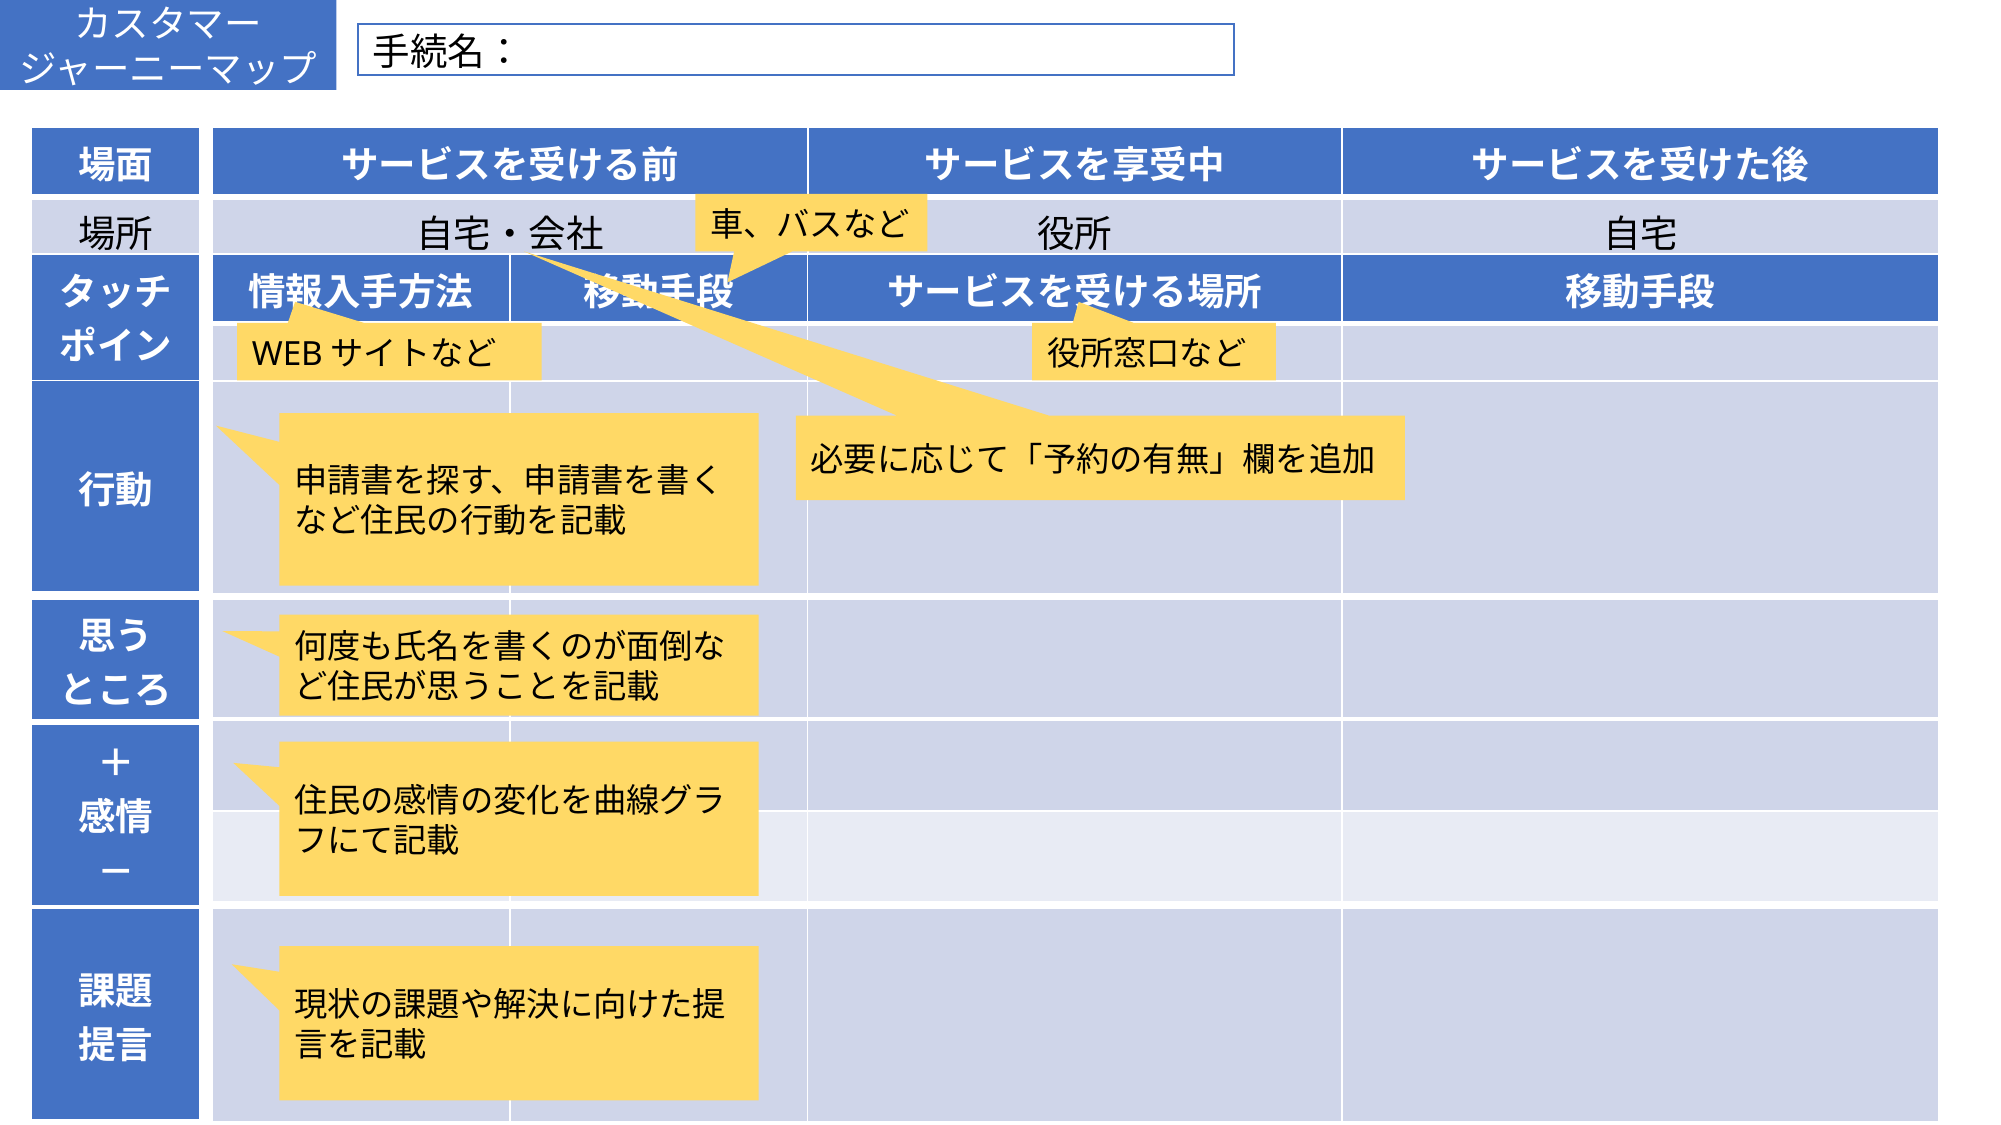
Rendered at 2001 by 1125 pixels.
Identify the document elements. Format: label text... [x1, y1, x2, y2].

table_cell [511, 812, 807, 901]
table_cell [1277, 326, 1341, 380]
table_cell [1343, 812, 1938, 901]
table_header サービスを受けた後 [1343, 128, 1938, 194]
table_header サービスを享受中 [809, 128, 1341, 194]
table_cell [1343, 326, 1938, 380]
table_header 課題 提言 [32, 909, 199, 1119]
table_header 情報入手方法 [213, 255, 509, 321]
table_cell [213, 326, 236, 380]
table_cell [213, 812, 509, 901]
table_header 移動手段 [543, 255, 807, 321]
table_header 行動 [32, 381, 199, 591]
table_header 移動手段 [511, 255, 677, 321]
text_box WEBサイトなど [236, 300, 543, 382]
table_header [808, 909, 1341, 1121]
table_header タッチポイント [32, 255, 199, 380]
table_header 場面 [32, 128, 199, 194]
table_header [511, 721, 807, 810]
text_box 役所窓口など [1031, 300, 1277, 382]
table_cell 場所 [32, 200, 199, 253]
text_box 住民の感情の変化を曲線グラフにて記載 [230, 740, 760, 897]
text_box 手続名： [357, 23, 1235, 76]
table_header サービスを受ける前 [213, 128, 807, 194]
table_header [1343, 909, 1938, 1121]
table_cell [808, 326, 1031, 380]
table_header [1343, 382, 1938, 593]
table_header [949, 382, 1341, 414]
table_cell [808, 812, 1341, 901]
table_header [511, 909, 807, 1121]
table_cell 自宅 [1343, 200, 1938, 253]
table_header [213, 721, 509, 810]
table_cell 役所 [929, 200, 1341, 253]
table_header [511, 600, 807, 717]
table_header [213, 382, 509, 593]
table_header [213, 909, 509, 1121]
table_header [1343, 721, 1938, 810]
text_box 申請書を探す、申請書を書くなど住民の行動を記載 [215, 412, 760, 587]
text_box 必要に応じて「予約の有無」欄を追加 [523, 250, 1406, 502]
text_box 車、バスなど [694, 192, 929, 285]
table_header 移動手段 [1343, 255, 1938, 321]
table_header [808, 721, 1341, 810]
table_header [808, 600, 1341, 717]
table_header 思う ところ [32, 600, 199, 719]
text_box 現状の課題や解決に向けた提言を記載 [228, 945, 760, 1102]
table_header [511, 382, 807, 593]
table_cell [543, 326, 807, 380]
text_box カスタマー ジャーニーマップ [0, 0, 337, 91]
text_box 何度も氏名を書くのが面倒など住民が思うことを記載 [221, 613, 760, 717]
table_header [213, 600, 509, 717]
table_cell 自宅・会社 [213, 200, 694, 253]
table_header [808, 382, 888, 414]
table_header [1343, 600, 1938, 717]
table_header ＋ 感情 － [32, 725, 199, 905]
table_header [808, 502, 1341, 593]
table_header サービスを受ける場所 [808, 255, 1341, 321]
